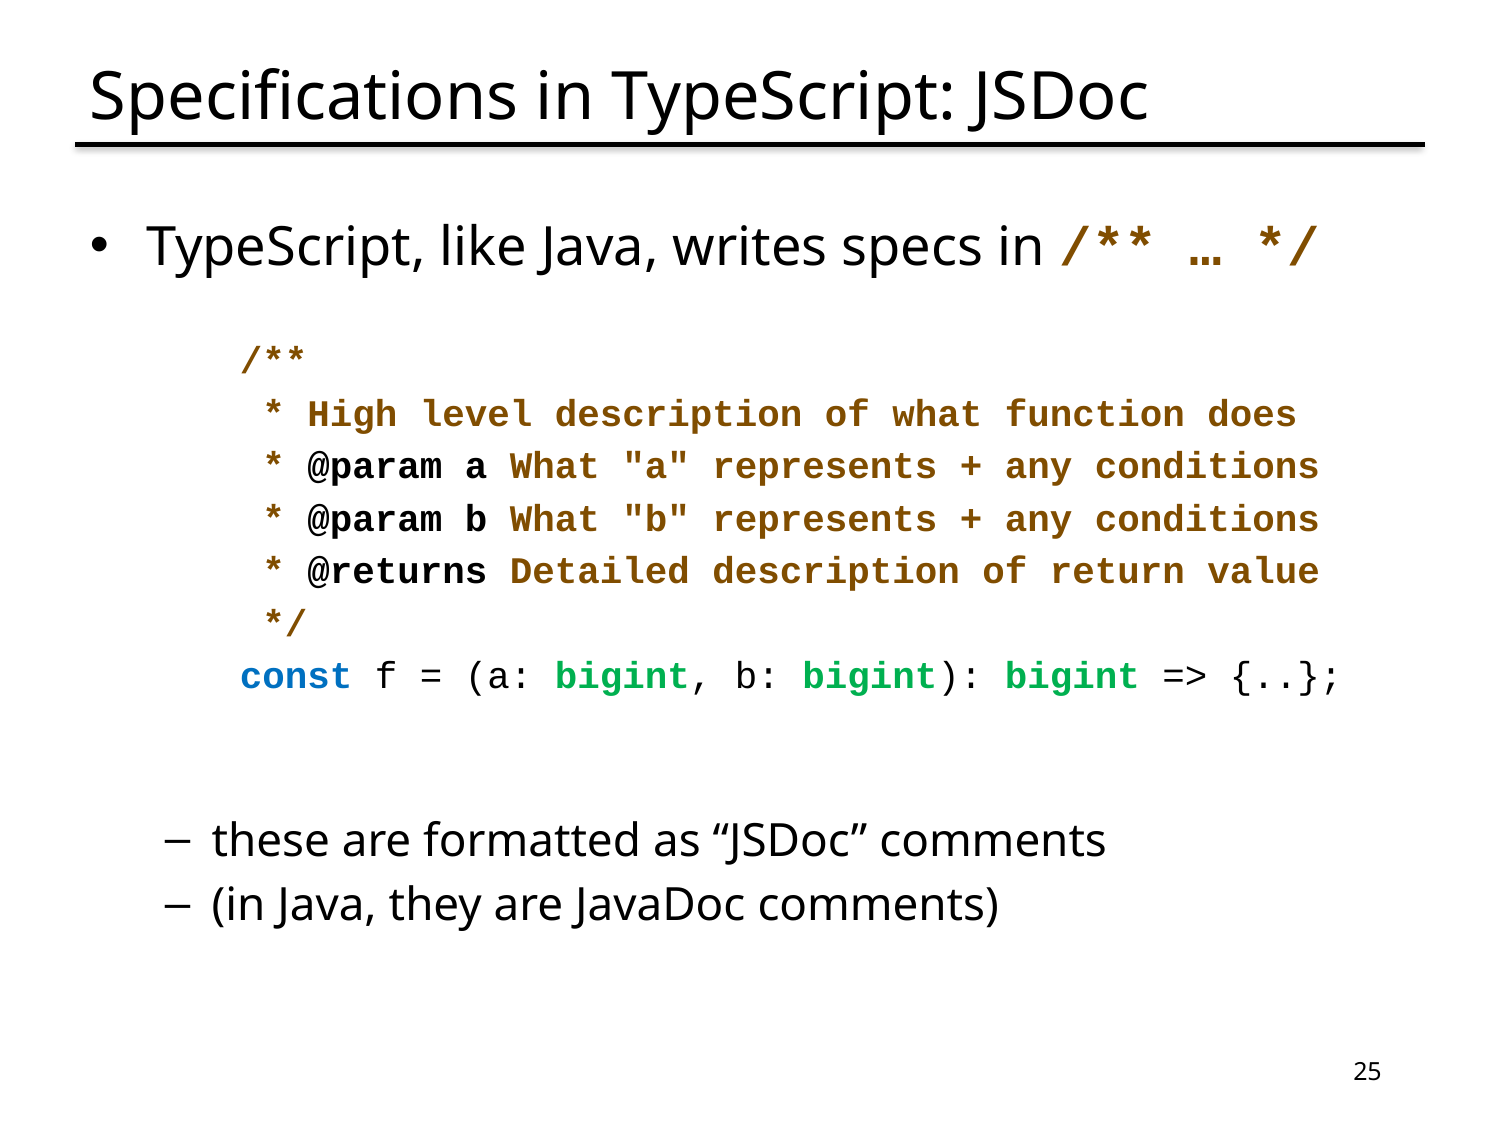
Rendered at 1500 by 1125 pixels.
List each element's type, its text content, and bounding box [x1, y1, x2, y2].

title Specifications in TypeScript: JSDoc [75, 45, 1425, 145]
slide_number 25 [1059, 1042, 1397, 1103]
list TypeScript, like Java, writes specs in /** … */ /** * High level description of what function does * @param a What "a" represents + any conditions * @param b What "b" represents + any conditions * @returns Detailed description of return value */ const f = (a: bigint, b: bigint): bigint => {..}; these are formatted as “JSDoc” comments (in Java, they are JavaDoc comments) [75, 204, 1425, 1048]
